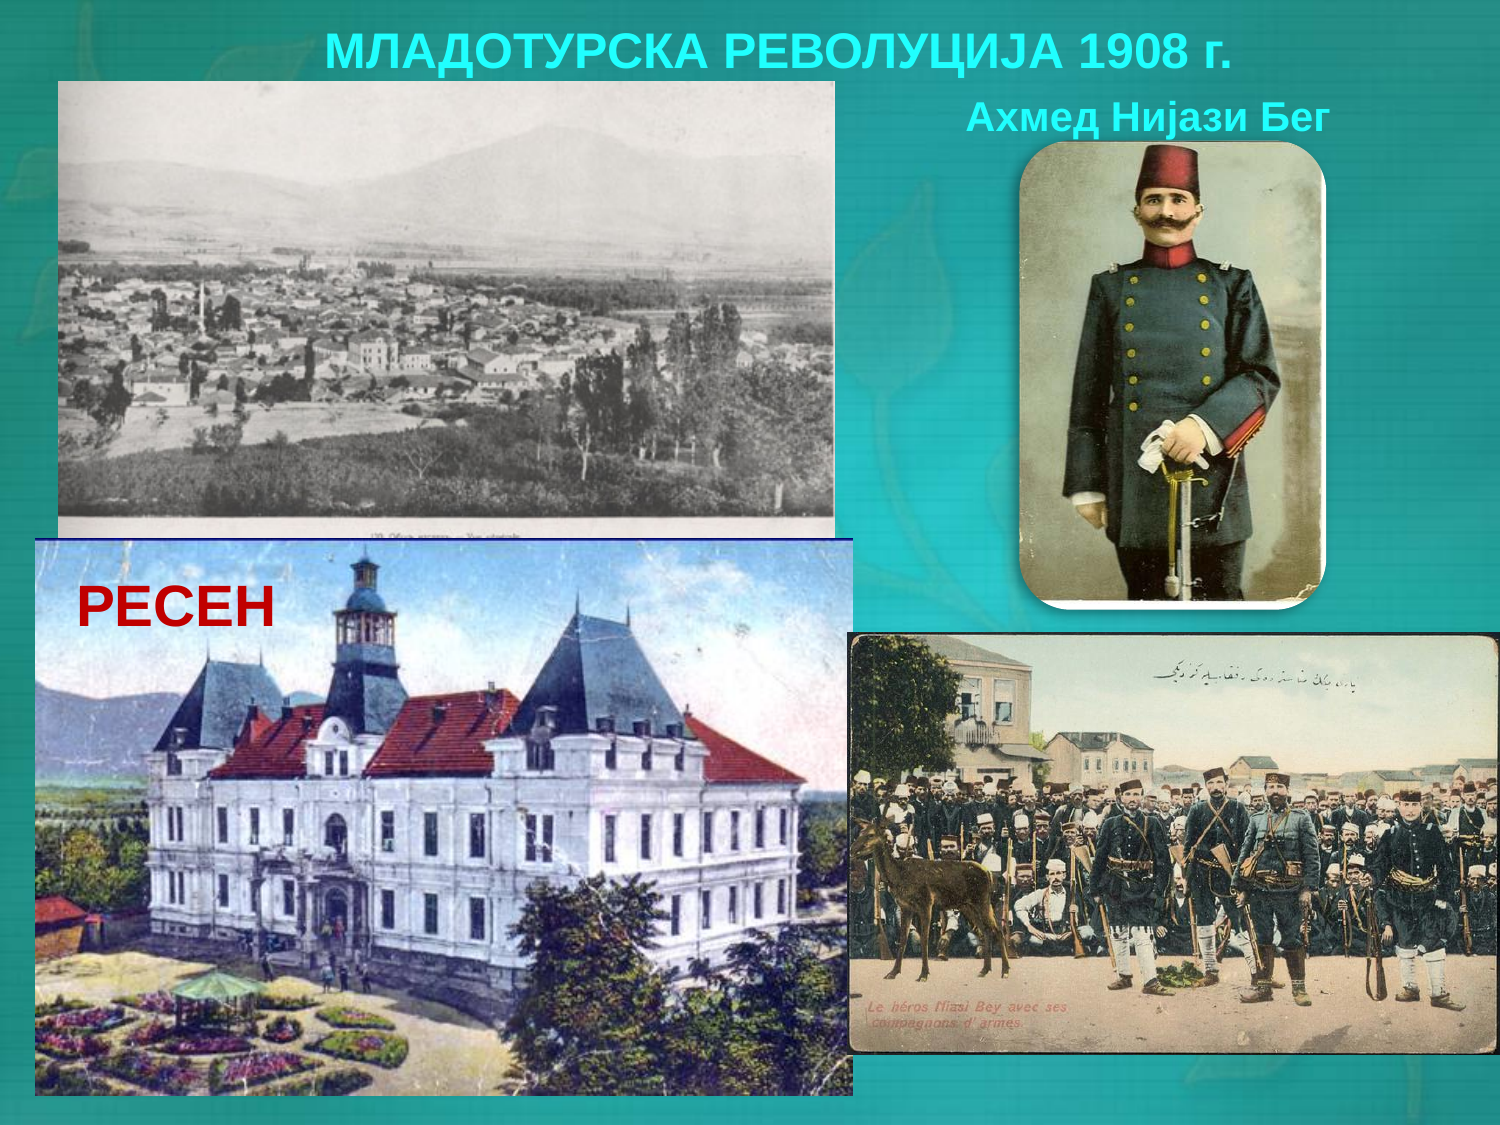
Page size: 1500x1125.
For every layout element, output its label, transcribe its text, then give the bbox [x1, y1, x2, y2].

text_box Ахмед Нијази Бег [950, 82, 1346, 147]
text_box МЛАДОТУРСКА РЕВОЛУЦИЈА 1908 г. [309, 11, 1249, 87]
picture [0, 0, 1500, 1125]
text_box [1019, 147, 1327, 610]
